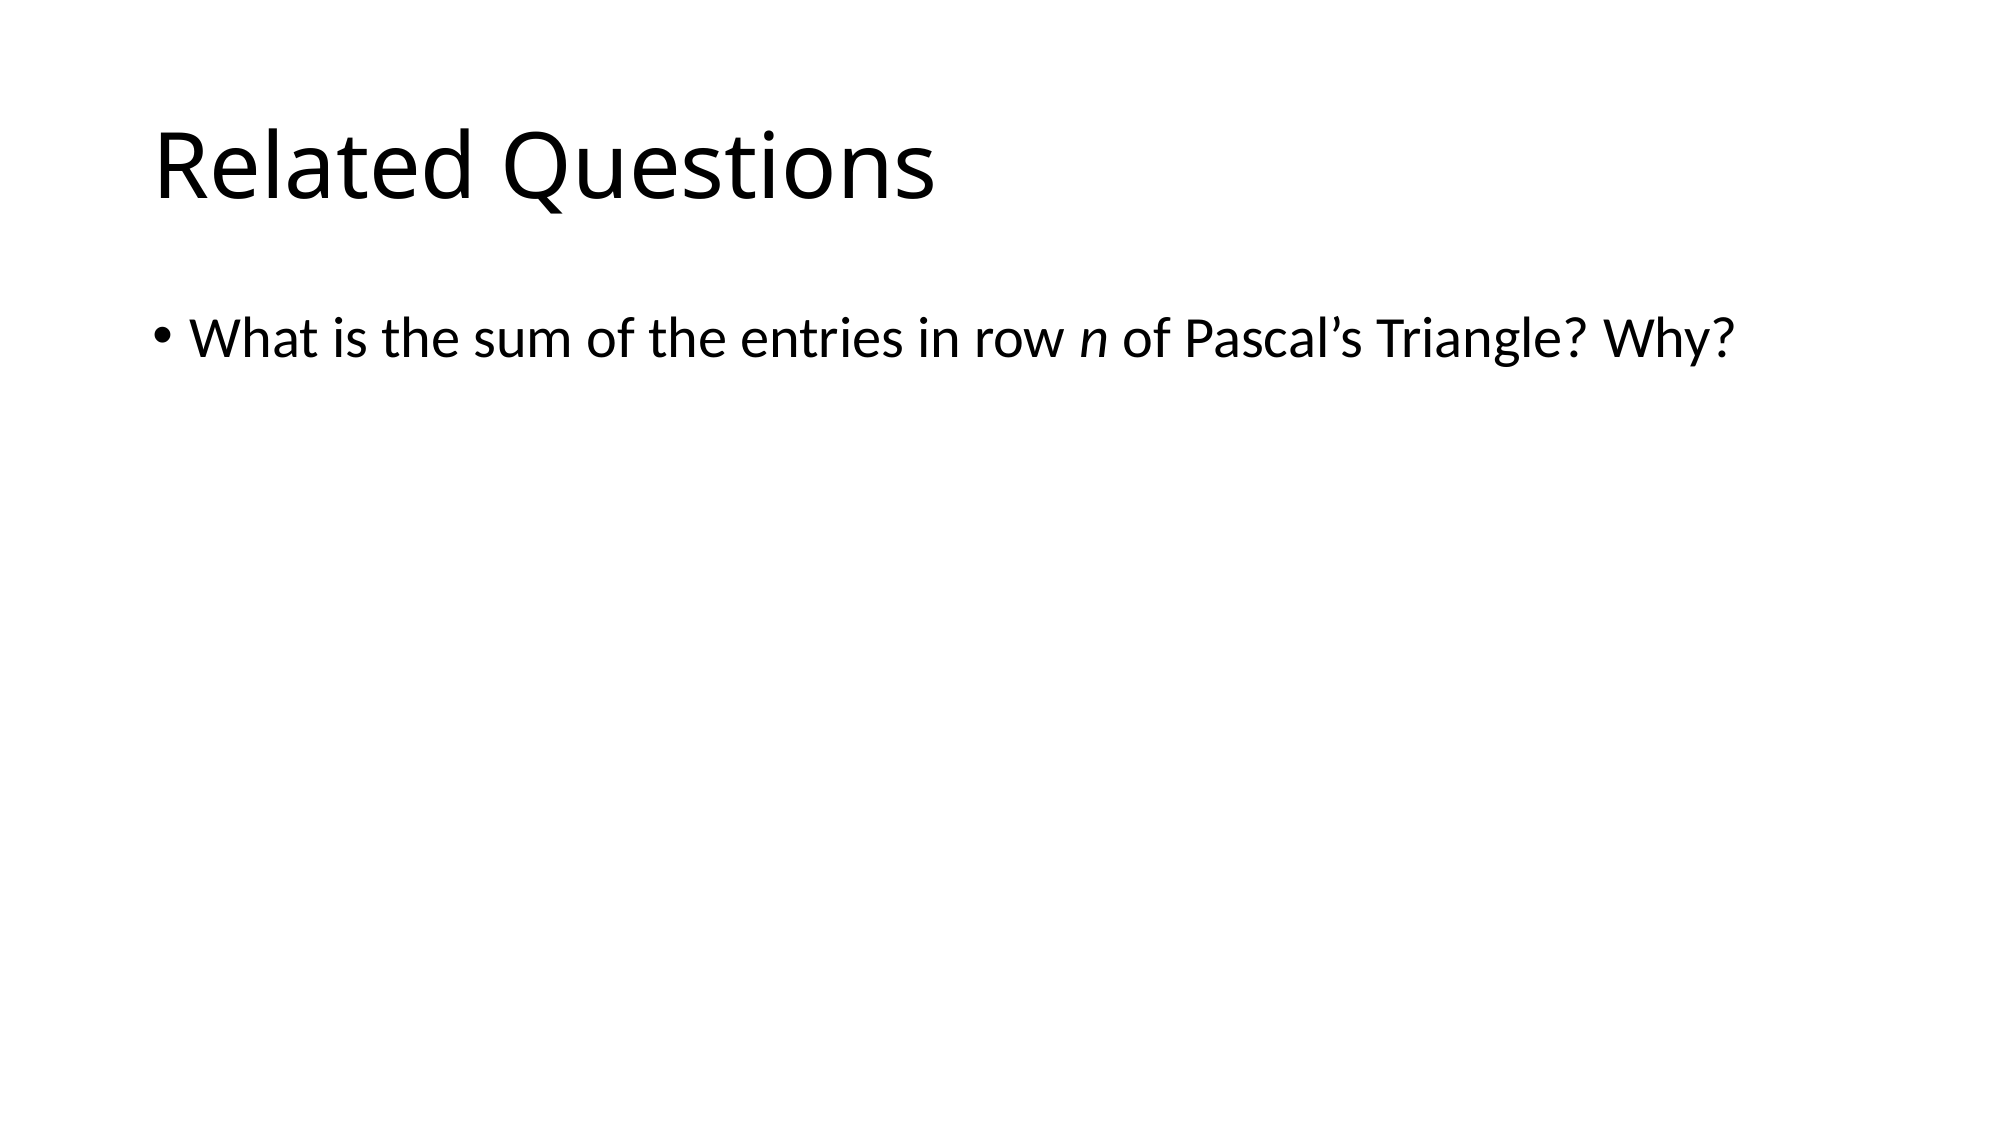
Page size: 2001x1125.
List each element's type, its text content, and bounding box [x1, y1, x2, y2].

title Related Questions [137, 59, 1863, 278]
list What is the sum of the entries in row n of Pascal’s Triangle? Why? [137, 299, 1863, 1014]
